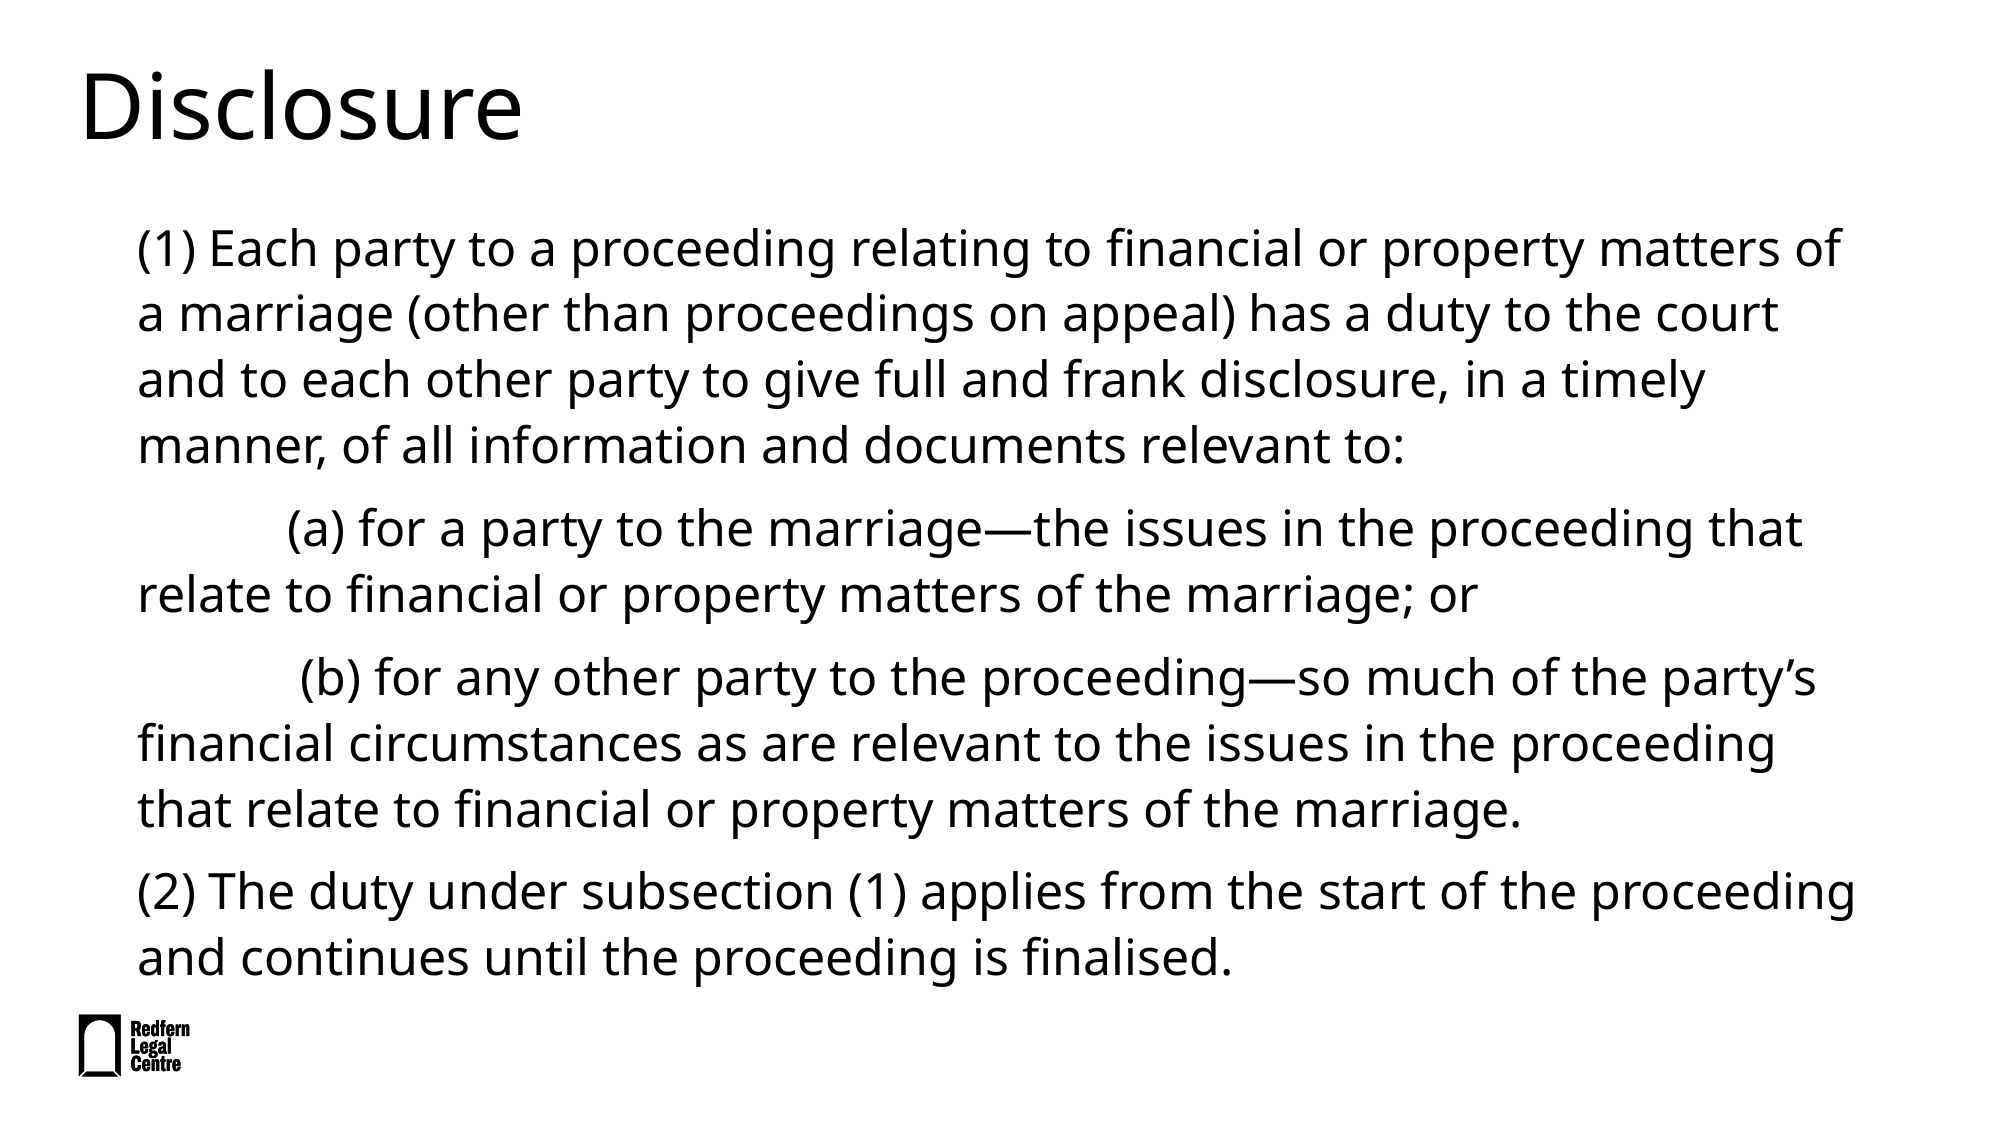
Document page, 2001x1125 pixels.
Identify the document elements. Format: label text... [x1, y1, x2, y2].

picture [78, 1013, 190, 1078]
list (1) Each party to a proceeding relating to financial or property matters of a marriage (other than proceedings on appeal) has a duty to the court and to each other party to give full and frank disclosure, in a timely manner, of all information and documents relevant to: (a) for a party to the marriage—the issues in the proceeding that relate to financial or property matters of the marriage; or (b) for any other party to the proceeding—so much of the party’s financial circumstances as are relevant to the issues in the proceeding that relate to financial or property matters of the marriage. (2) The duty under subsection (1) applies from the start of the proceeding and continues until the proceeding is finalised. [137, 210, 1863, 1014]
title Disclosure [78, 60, 1863, 161]
